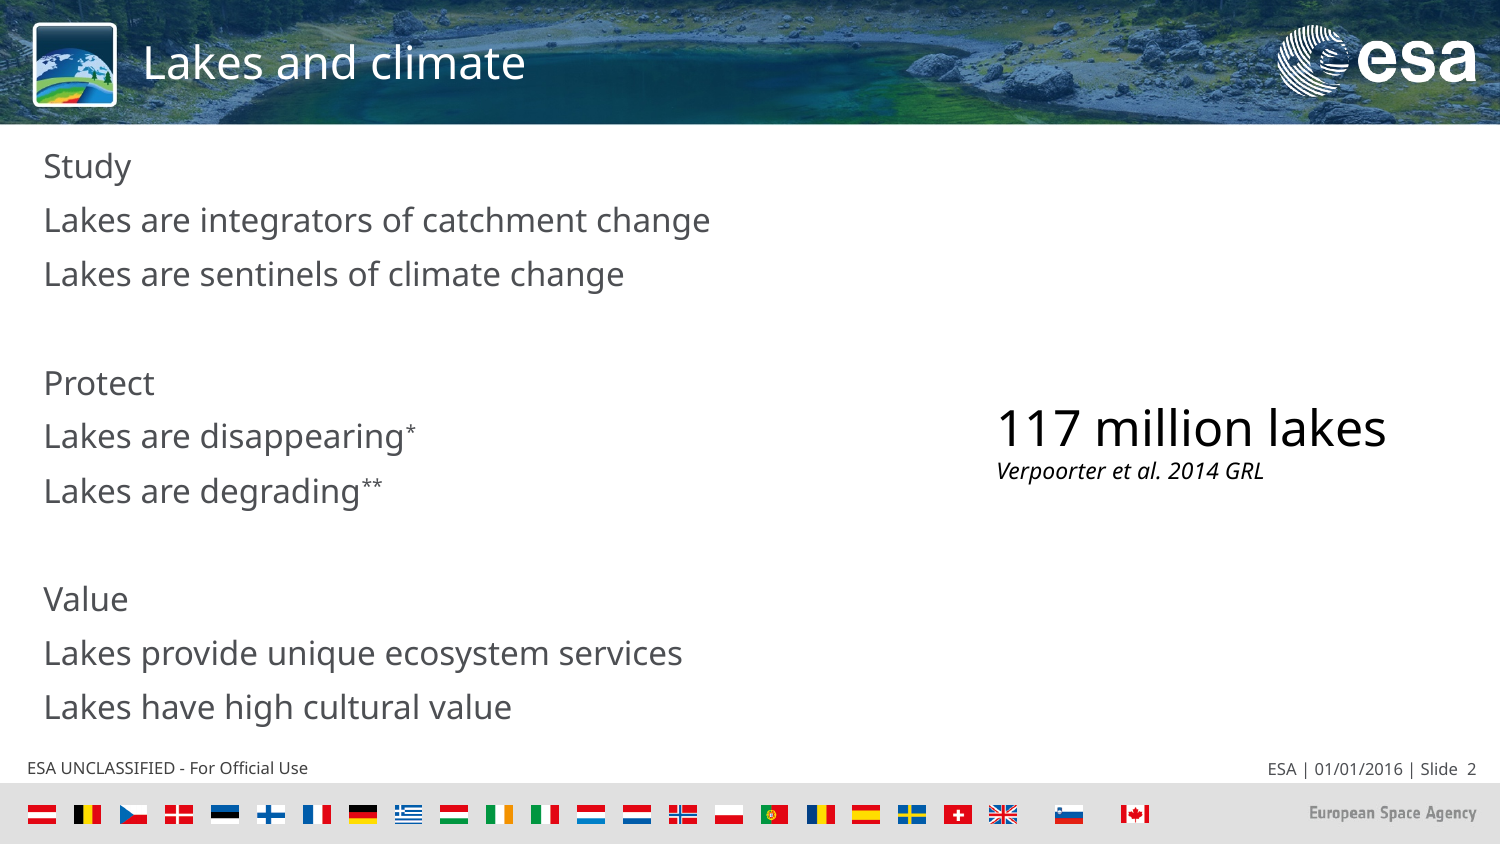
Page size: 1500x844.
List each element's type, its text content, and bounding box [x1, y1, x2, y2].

title Lakes and climate [127, 26, 1269, 97]
picture [0, 783, 1500, 844]
text_box 117 million lakes Verpoorter et al. 2014 GRL [981, 389, 1403, 492]
list Study Lakes are integrators of catchment change Lakes are sentinels of climate change Protect Lakes are disappearing* Lakes are degrading** Value Lakes provide unique ecosystem services Lakes have high cultural value [28, 129, 1464, 758]
picture [0, 0, 1500, 126]
